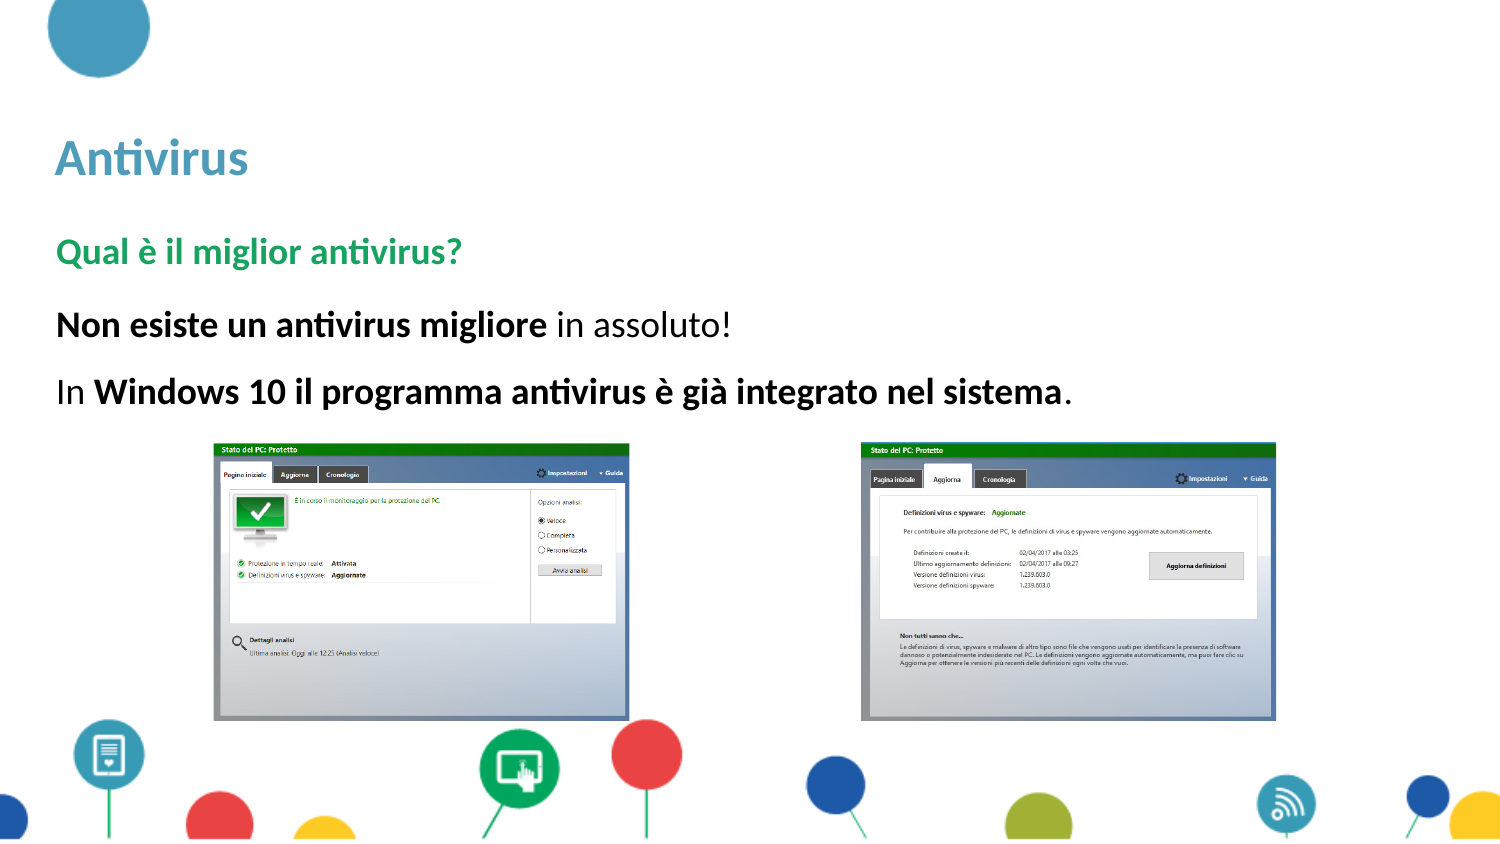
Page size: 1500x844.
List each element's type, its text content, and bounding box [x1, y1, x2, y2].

text_box Non esiste un antivirus migliore in assoluto! In Windows 10 il programma antivirus è già integrato nel sistema. [55, 277, 1406, 657]
title Antivirus [39, 86, 1390, 228]
text_box Qual è il miglior antivirus? [55, 192, 1406, 253]
picture [0, 0, 1500, 844]
